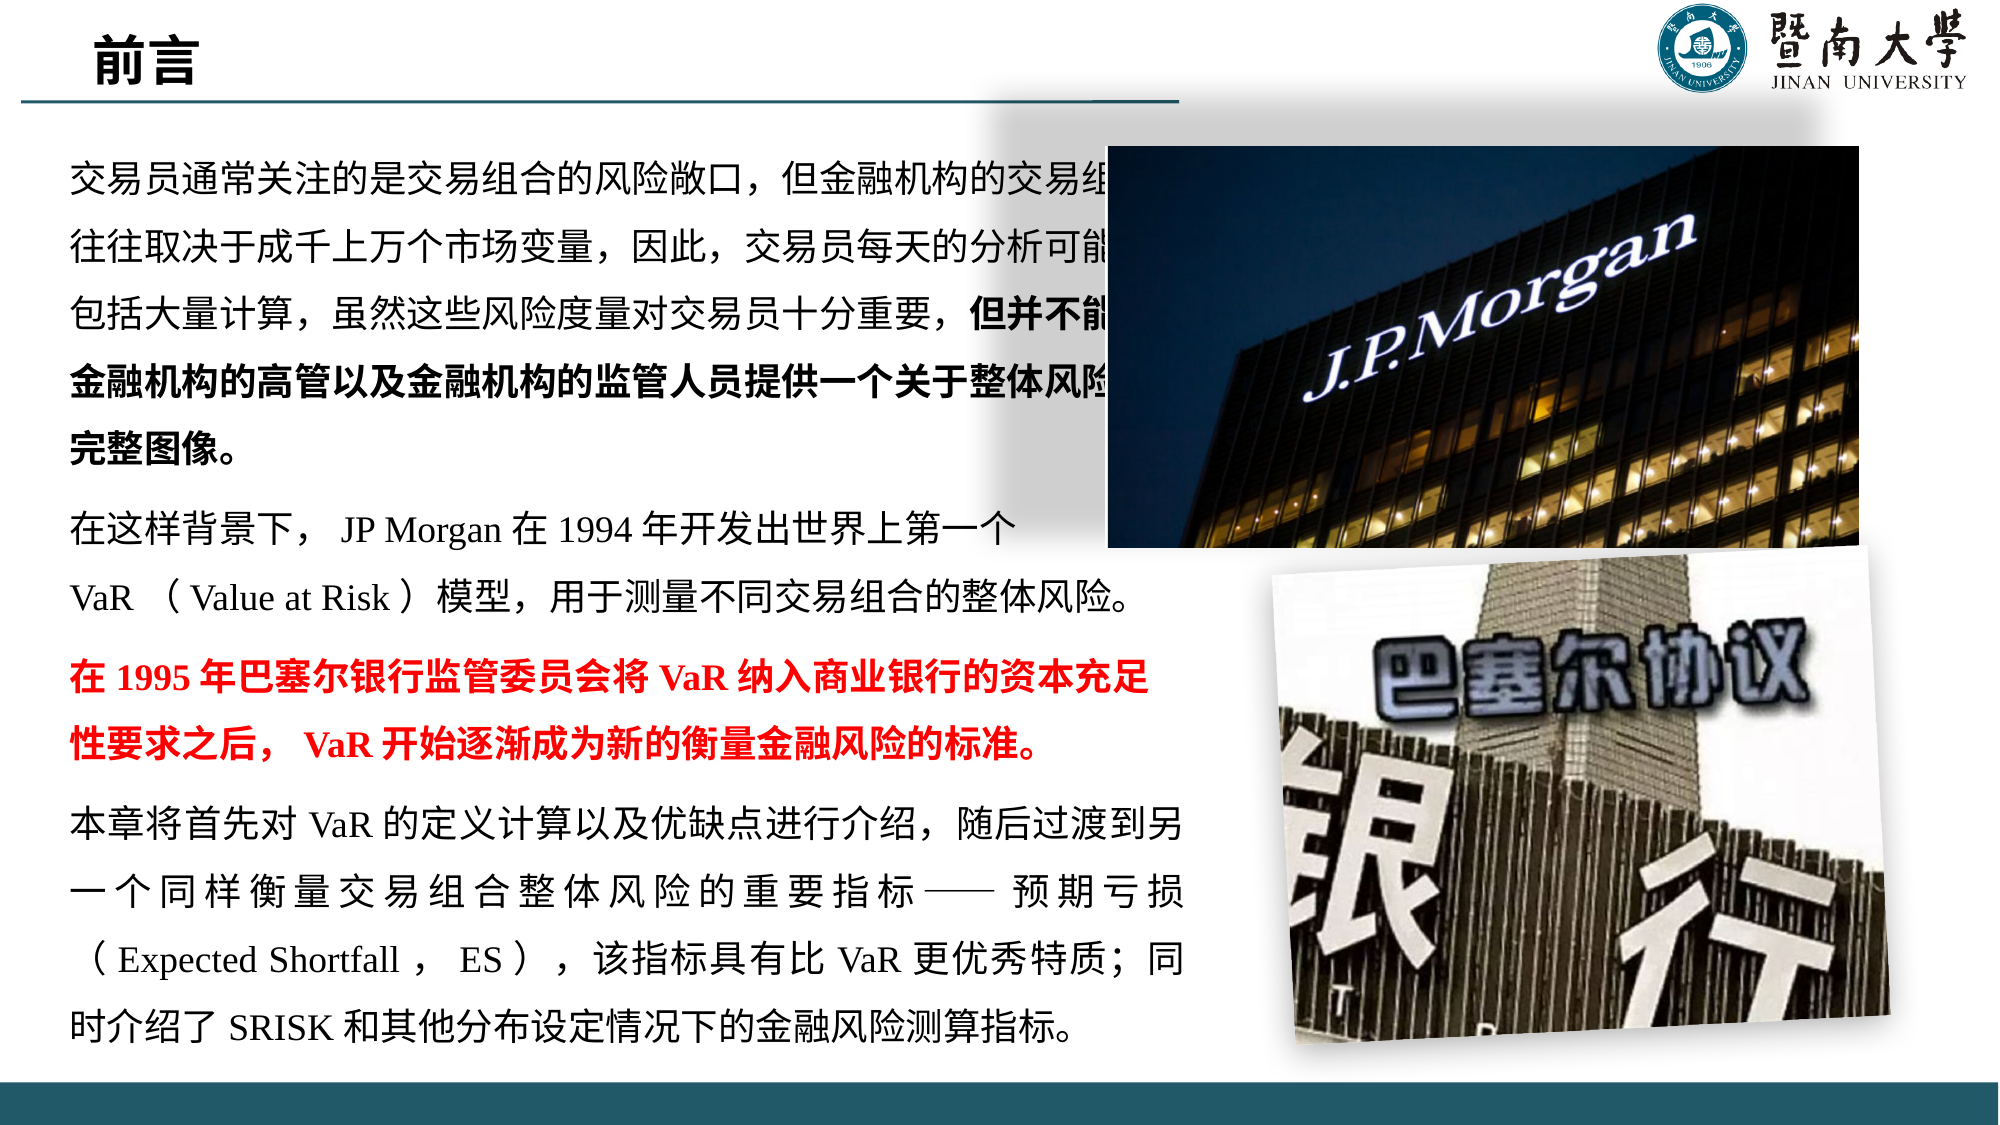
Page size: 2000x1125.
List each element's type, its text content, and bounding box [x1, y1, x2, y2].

text_box 交易员通常关注的是交易组合的风险敞口，但金融机构的交易组合往往取决于成千上万个市场变量，因此，交易员每天的分析可能会包括大量计算，虽然这些风险度量对交易员十分重要，但并不能为金融机构的高管以及金融机构的监管人员提供一个关于整体风险的完整图像。 在这样背景下，JP Morgan在1994年开发出世界上第一个VaR（Value at Risk）模型，用于测量不同交易组合的整体风险。 在1995年巴塞尔银行监管委员会将VaR纳入商业银行的资本充足性要求之后，VaR开始逐渐成为新的衡量金融风险的标准。 本章将首先对VaR的定义计算以及优缺点进行介绍，随后过渡到另一个同样衡量交易组合整体风险的重要指标——预期亏损（Expected Shortfall，ES），该指标具有比VaR更优秀特质；同时介绍了SRISK和其他分布设定情况下的金融风险测算指标。 [54, 125, 1201, 1056]
picture [1657, 3, 1967, 93]
picture [1105, 145, 1890, 1044]
text_box 前言 [78, 19, 740, 99]
